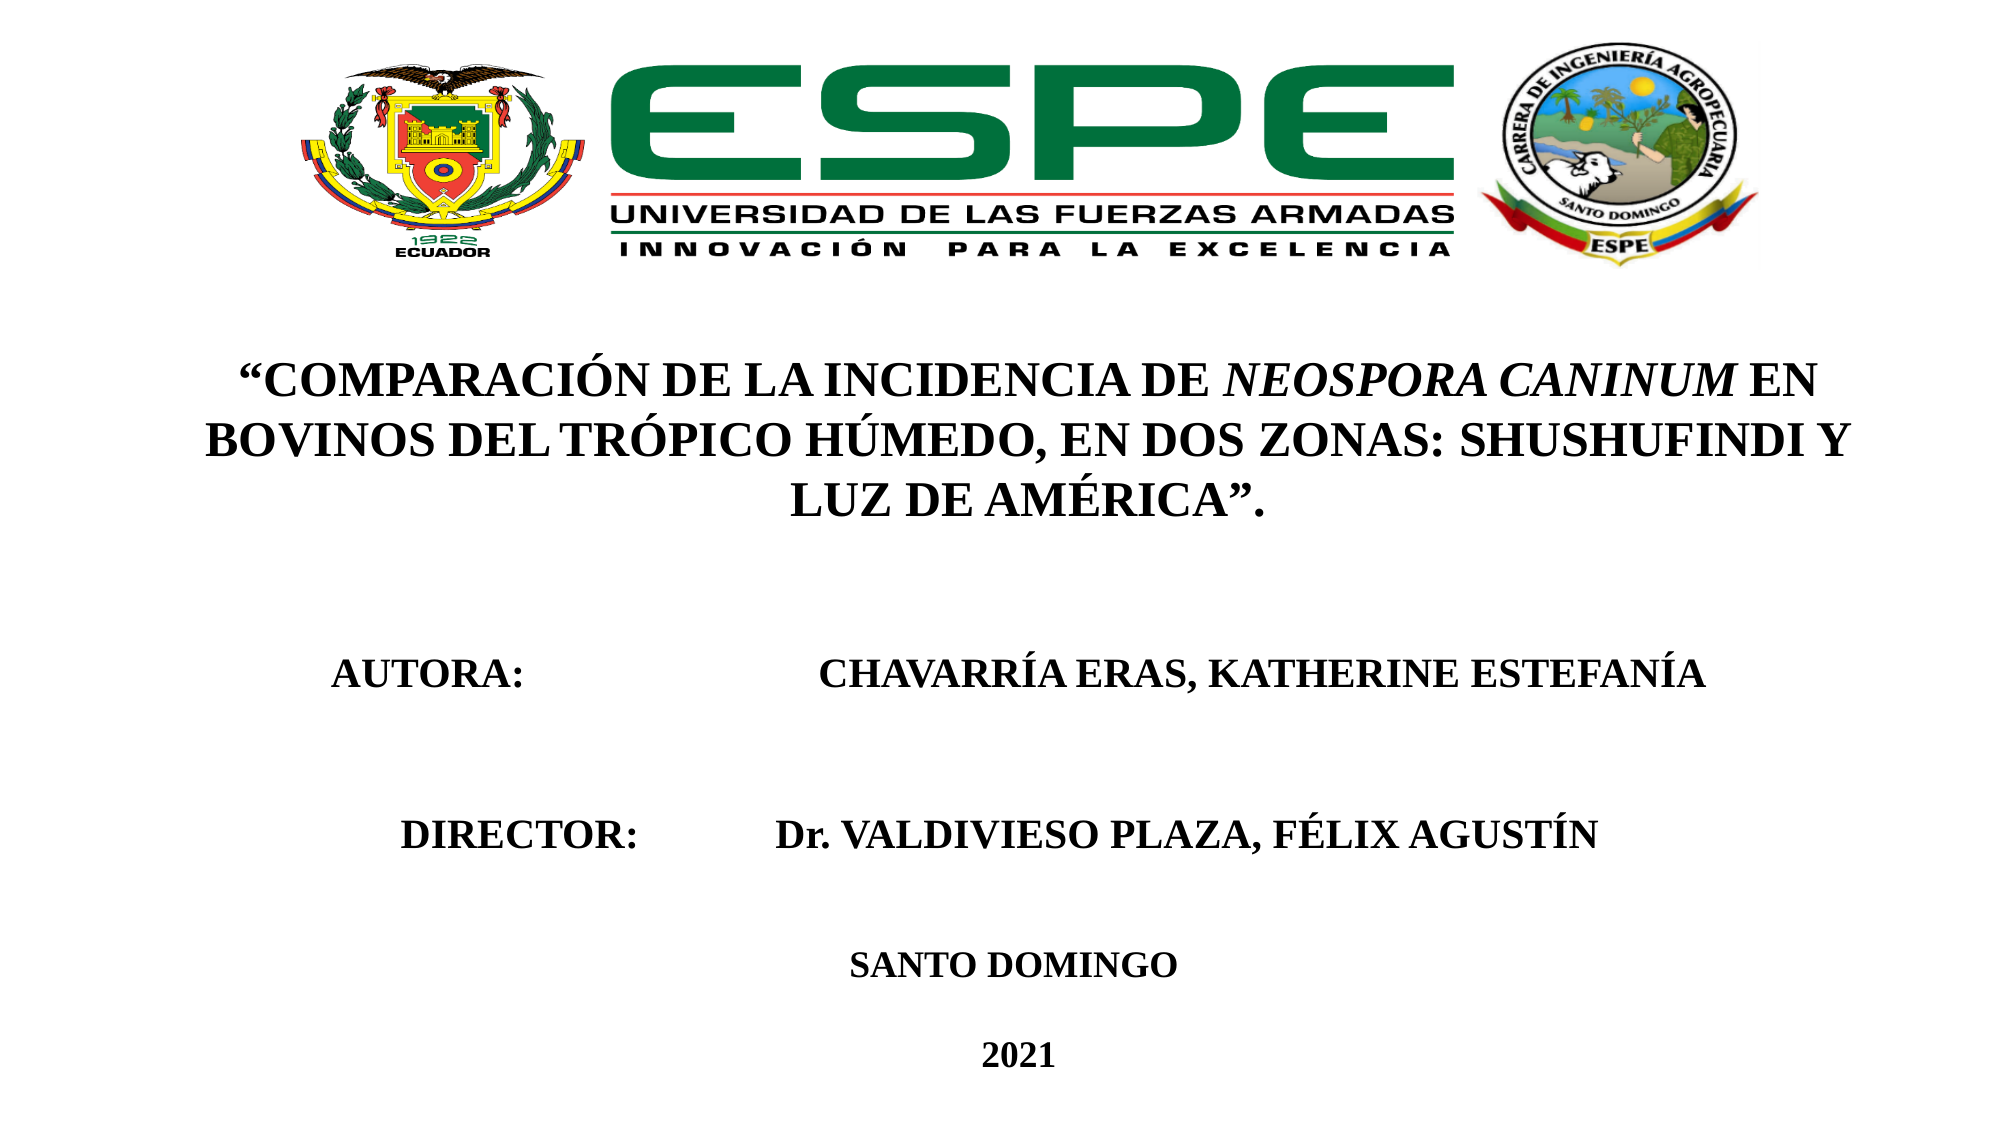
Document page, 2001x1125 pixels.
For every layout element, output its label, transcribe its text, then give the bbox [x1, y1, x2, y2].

text_box SANTO DOMINGO 2021 [500, 887, 1500, 1083]
picture [301, 64, 1454, 258]
text_box “COMPARACIÓN DE LA INCIDENCIA DE NEOSPORA CANINUM EN BOVINOS DEL TRÓPICO HÚMEDO, EN DOS ZONAS: SHUSHUFINDI Y LUZ DE AMÉRICA”. [141, 339, 1916, 535]
text_box AUTORA: CHAVARRÍA ERAS, KATHERINE ESTEFANÍA [241, 588, 1759, 704]
picture [1475, 41, 1767, 270]
text_box DIRECTOR: Dr. VALDIVIESO PLAZA, FÉLIX AGUSTÍN [314, 749, 1686, 865]
